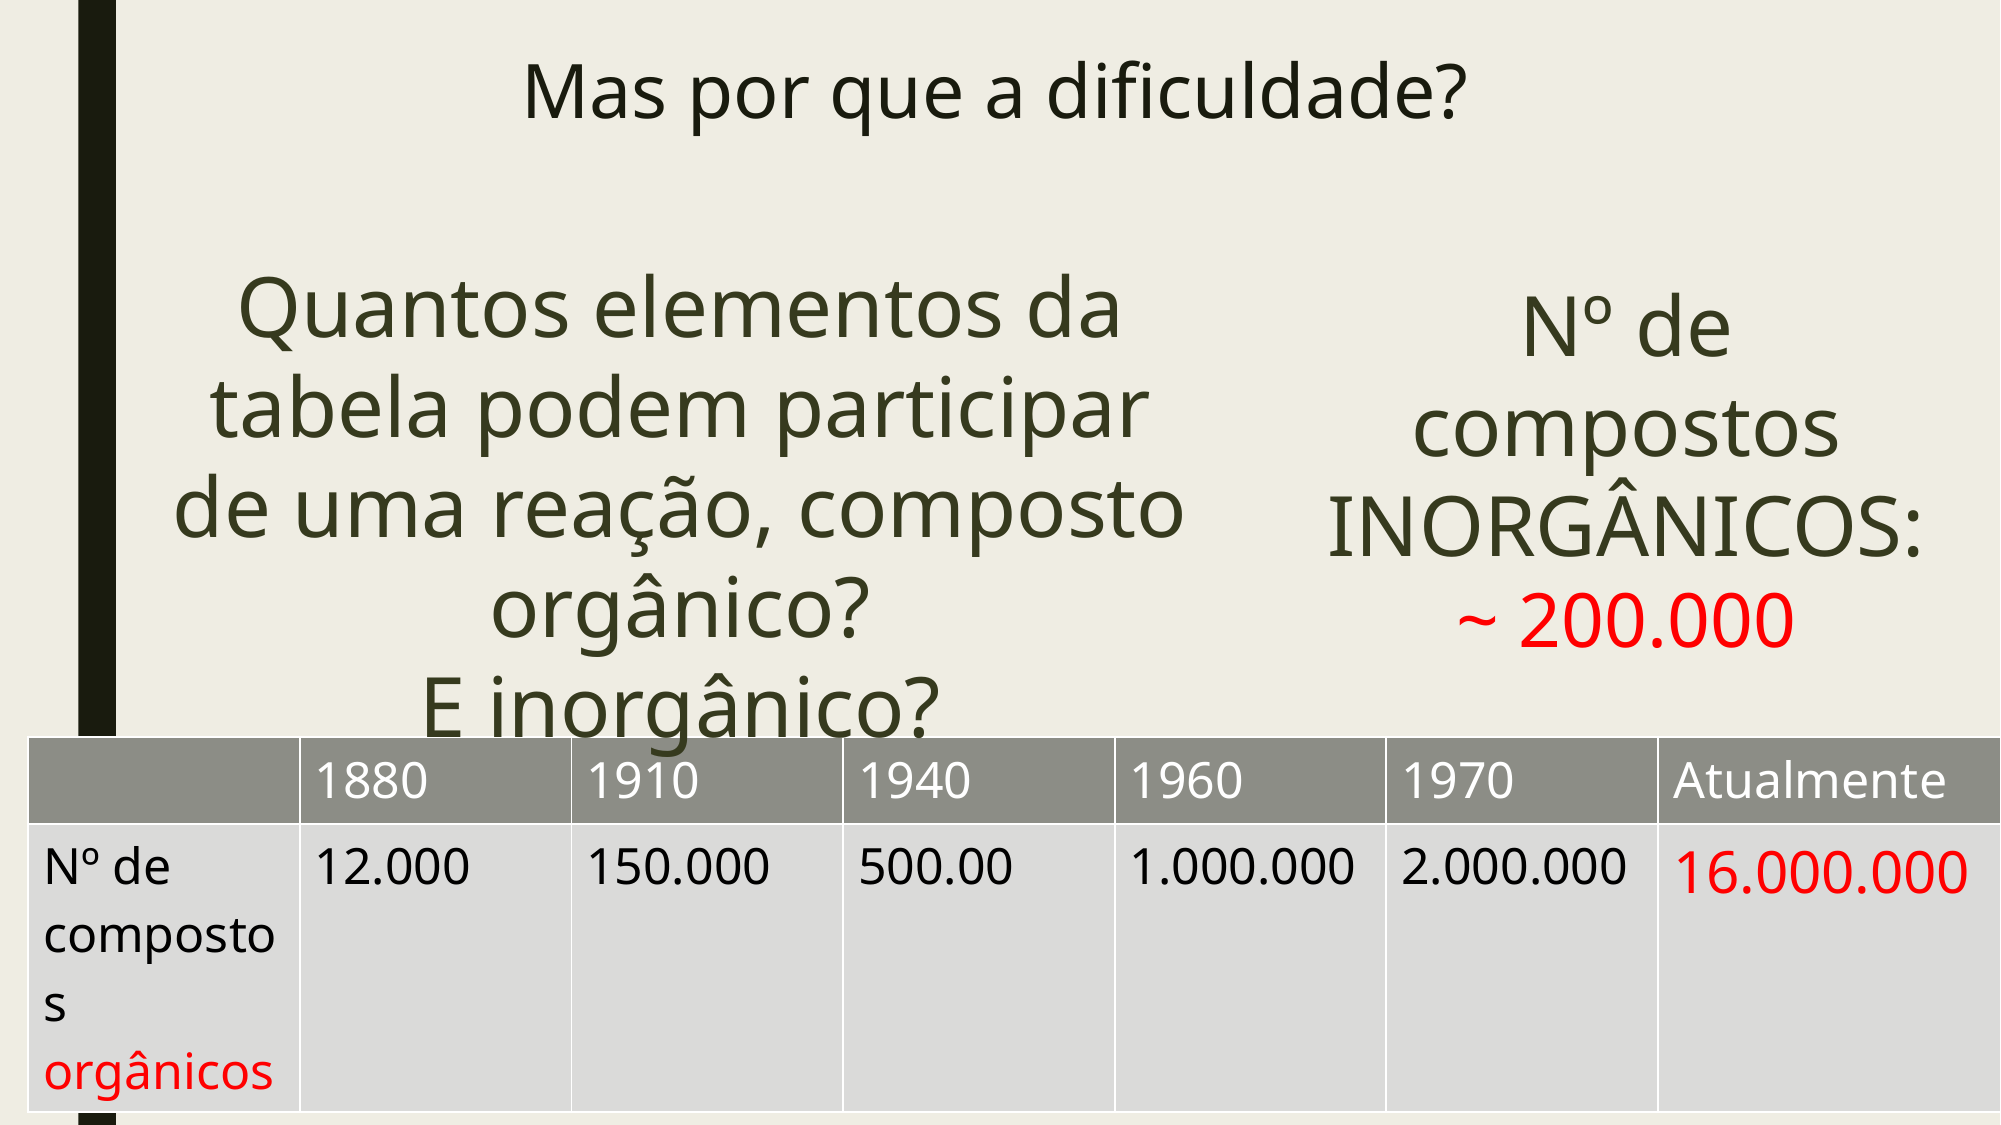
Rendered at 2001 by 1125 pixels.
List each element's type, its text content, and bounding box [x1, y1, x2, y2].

table_header [29, 738, 299, 823]
text_box Nº de compostos INORGÂNICOS: ~ 200.000 [1290, 265, 1963, 671]
table_header 1910 [572, 762, 842, 823]
table_header 1880 [301, 762, 571, 823]
table_cell 150.000 [572, 825, 842, 1111]
table_cell 12.000 [301, 825, 571, 1111]
table_cell 1.000.000 [1116, 825, 1385, 1111]
table_header 1970 [1387, 738, 1657, 823]
table_cell 2.000.000 [1387, 825, 1657, 1111]
table_header 1960 [1116, 738, 1385, 823]
table_cell Nº de compostos orgânicos [29, 825, 299, 1111]
table_cell 500.00 [844, 825, 1114, 1111]
text_box Quantos elementos da tabela podem participar de uma reação, composto orgânico? E inorgânico? [148, 246, 1213, 762]
table_header 1940 [844, 762, 1114, 823]
table_cell 16.000.000 [1659, 825, 2000, 1111]
table_header Atualmente [1659, 738, 2000, 823]
title Mas por que a dificuldade? [506, 46, 1509, 194]
